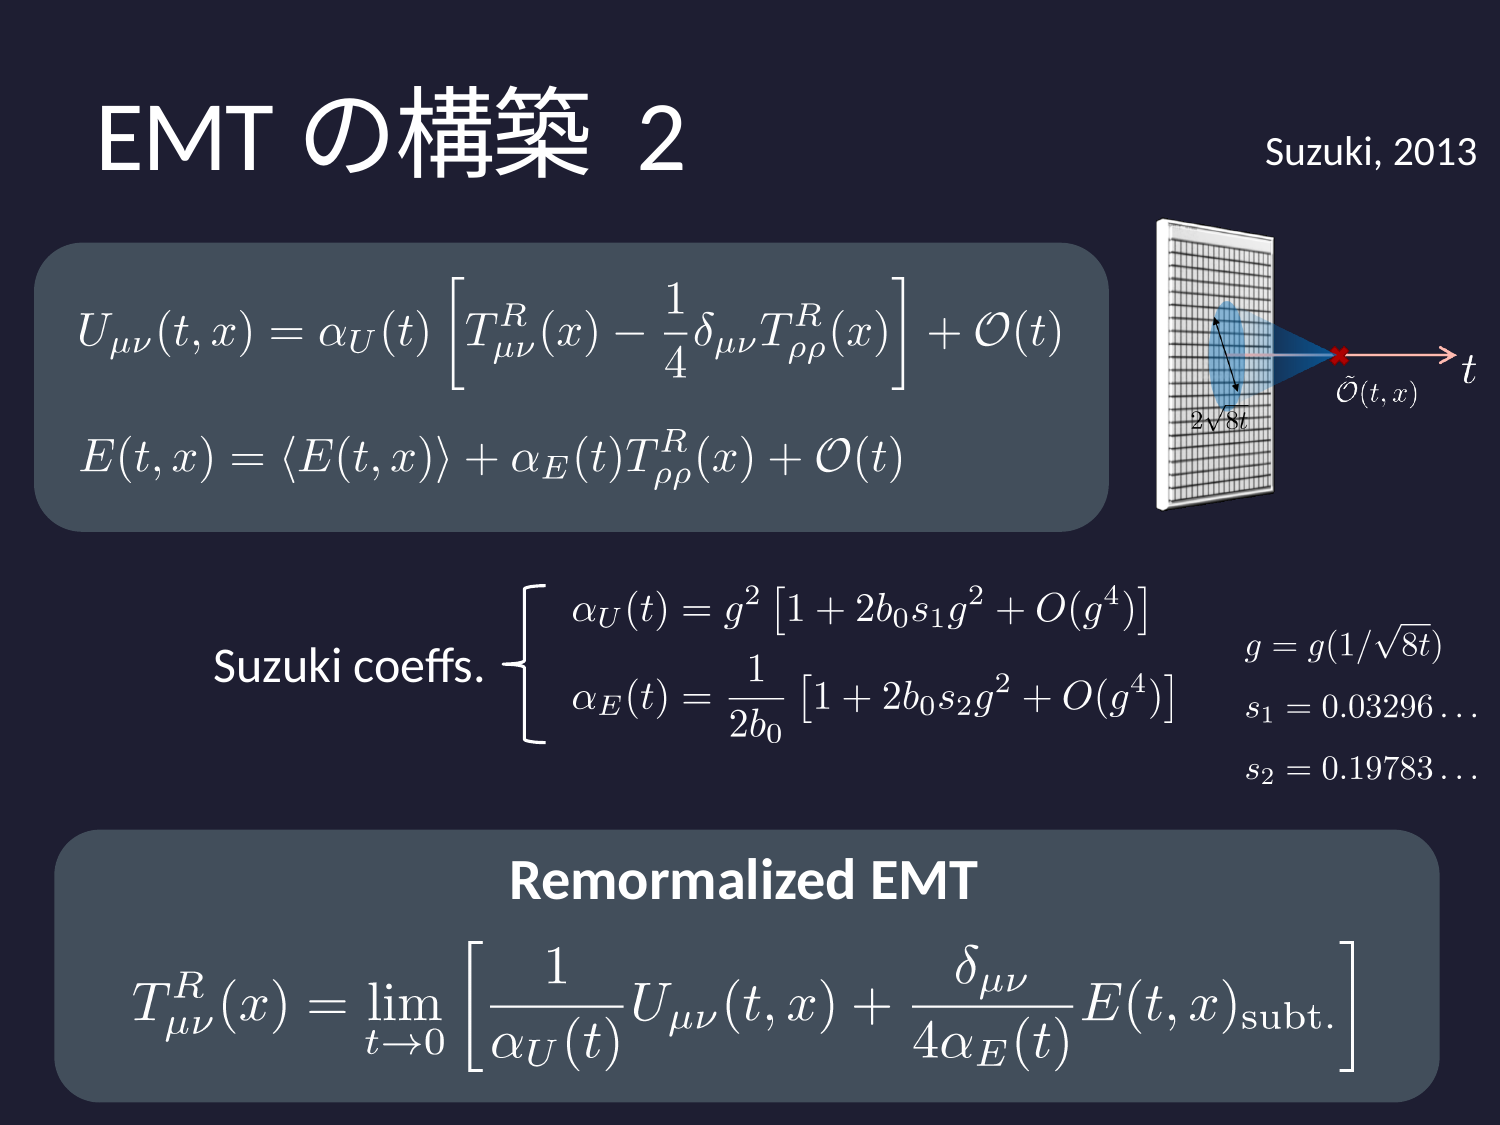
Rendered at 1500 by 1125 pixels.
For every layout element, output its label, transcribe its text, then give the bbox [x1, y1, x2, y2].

text_box Suzuki, 2013 [1250, 116, 1493, 182]
text_box [53, 828, 1441, 1104]
text_box Remormalized EMT [494, 834, 994, 919]
text_box [502, 584, 546, 744]
picture [80, 428, 901, 490]
picture [1149, 191, 1476, 524]
text_box [32, 241, 1110, 533]
text_box Suzuki coeffs. [198, 624, 501, 700]
picture [573, 585, 1172, 743]
picture [1245, 624, 1476, 784]
title EMTの構築 2 [80, 2, 1407, 275]
picture [133, 940, 1354, 1073]
picture [80, 277, 1061, 390]
